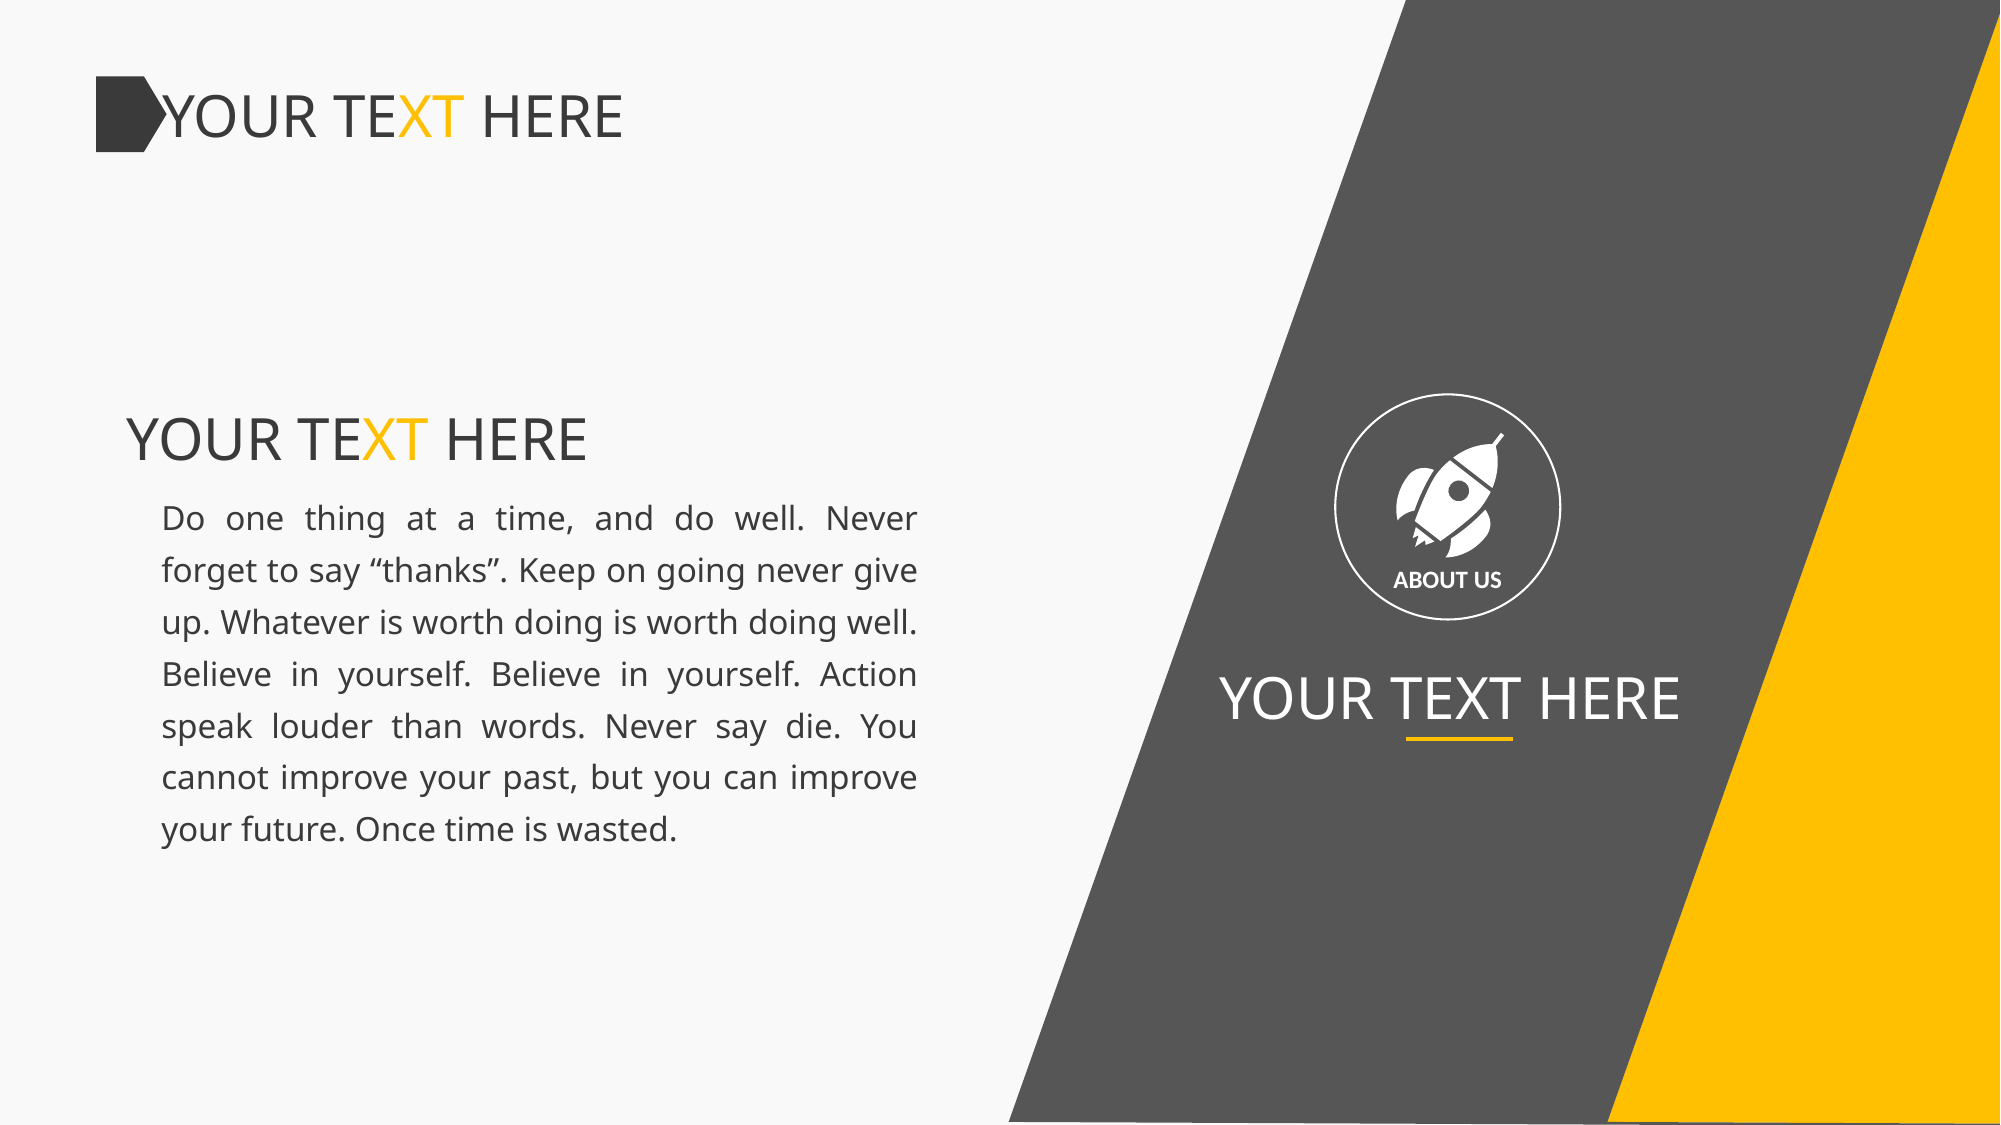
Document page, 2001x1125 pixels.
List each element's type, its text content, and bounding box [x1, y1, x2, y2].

text_box [1412, 527, 1435, 547]
text_box [1610, 20, 2000, 1122]
text_box YOUR TEXT HERE [1091, 653, 1810, 739]
text_box [1173, 0, 2000, 653]
text_box [1007, 739, 2000, 1125]
text_box [1385, 602, 1510, 621]
text_box [1445, 509, 1491, 558]
text_box YOUR TEXT HERE [95, 71, 691, 157]
text_box YOUR TEXT HERE [60, 394, 656, 480]
text_box [1414, 460, 1491, 542]
text_box [1396, 467, 1434, 521]
text_box Do one thing at a time, and do well. Never forget to say “thanks”. Keep on going never give up. Whatever is worth doing is worth doing well. Believe in yourself. Believe in yourself. Action speak louder than words. Never say die. You cannot improve your past, but you can improve your future. Once time is wasted. [146, 478, 934, 856]
text_box [1453, 432, 1505, 489]
text_box [1334, 393, 1562, 592]
text_box ABOUT US [1372, 556, 1524, 602]
